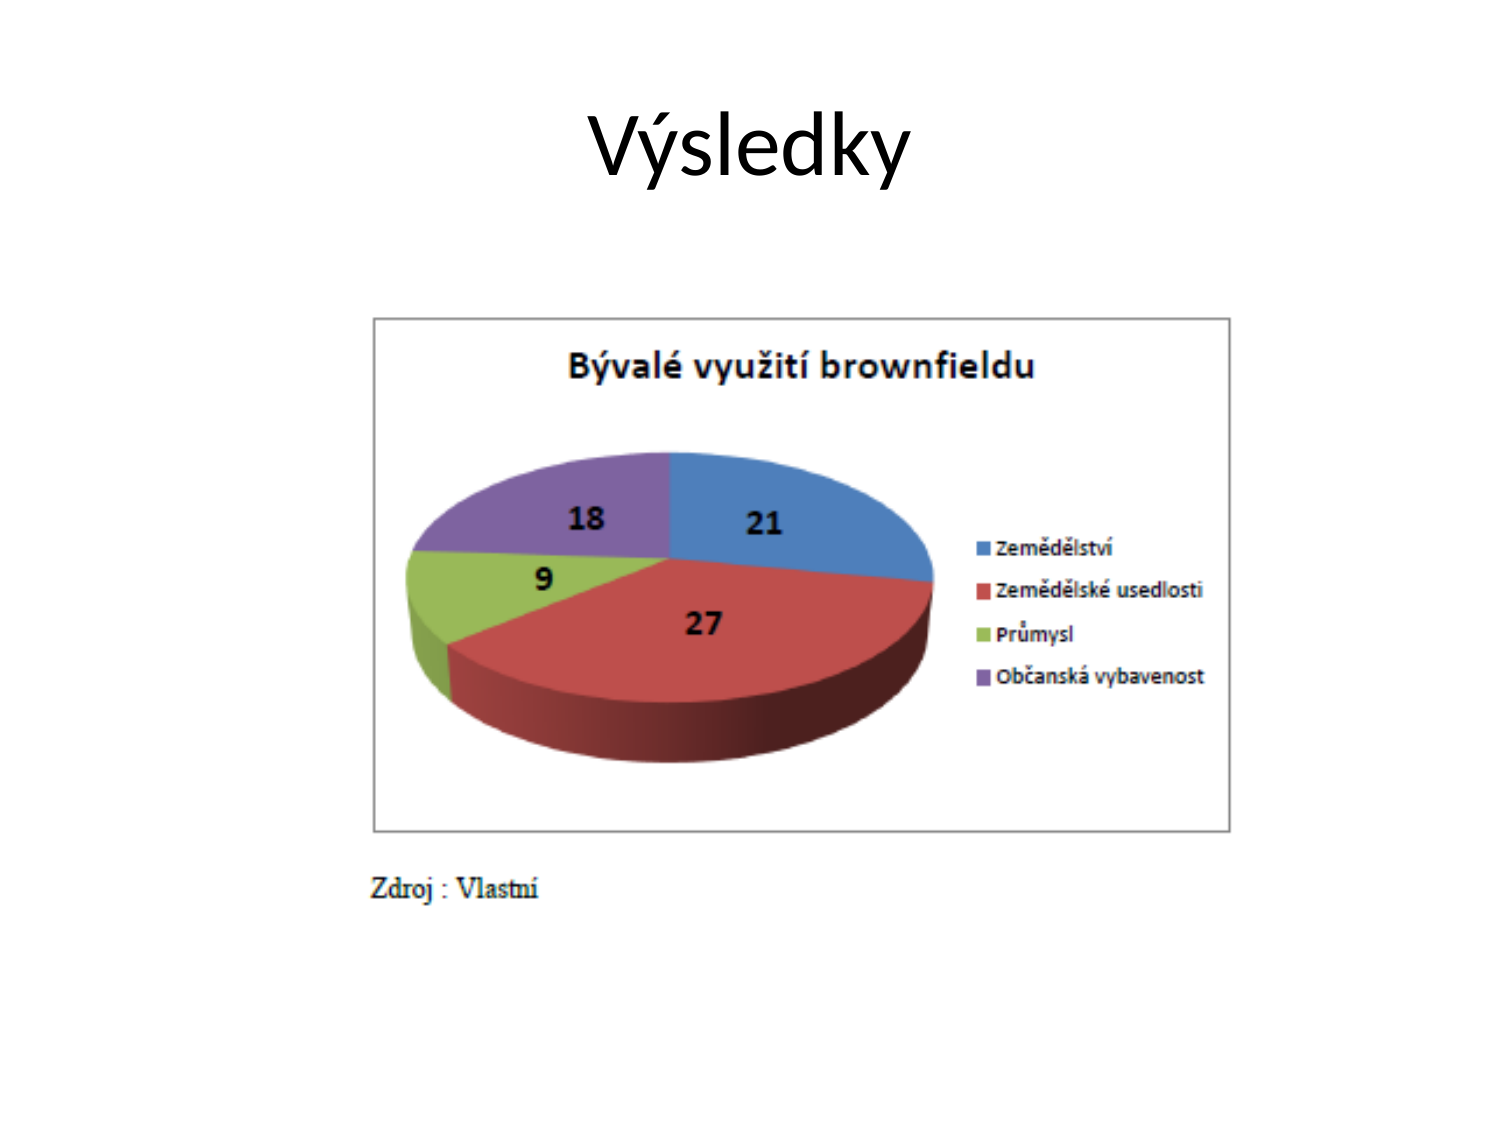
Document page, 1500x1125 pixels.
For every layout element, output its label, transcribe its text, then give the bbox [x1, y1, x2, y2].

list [348, 302, 1257, 944]
title Výsledky [75, 45, 1425, 233]
